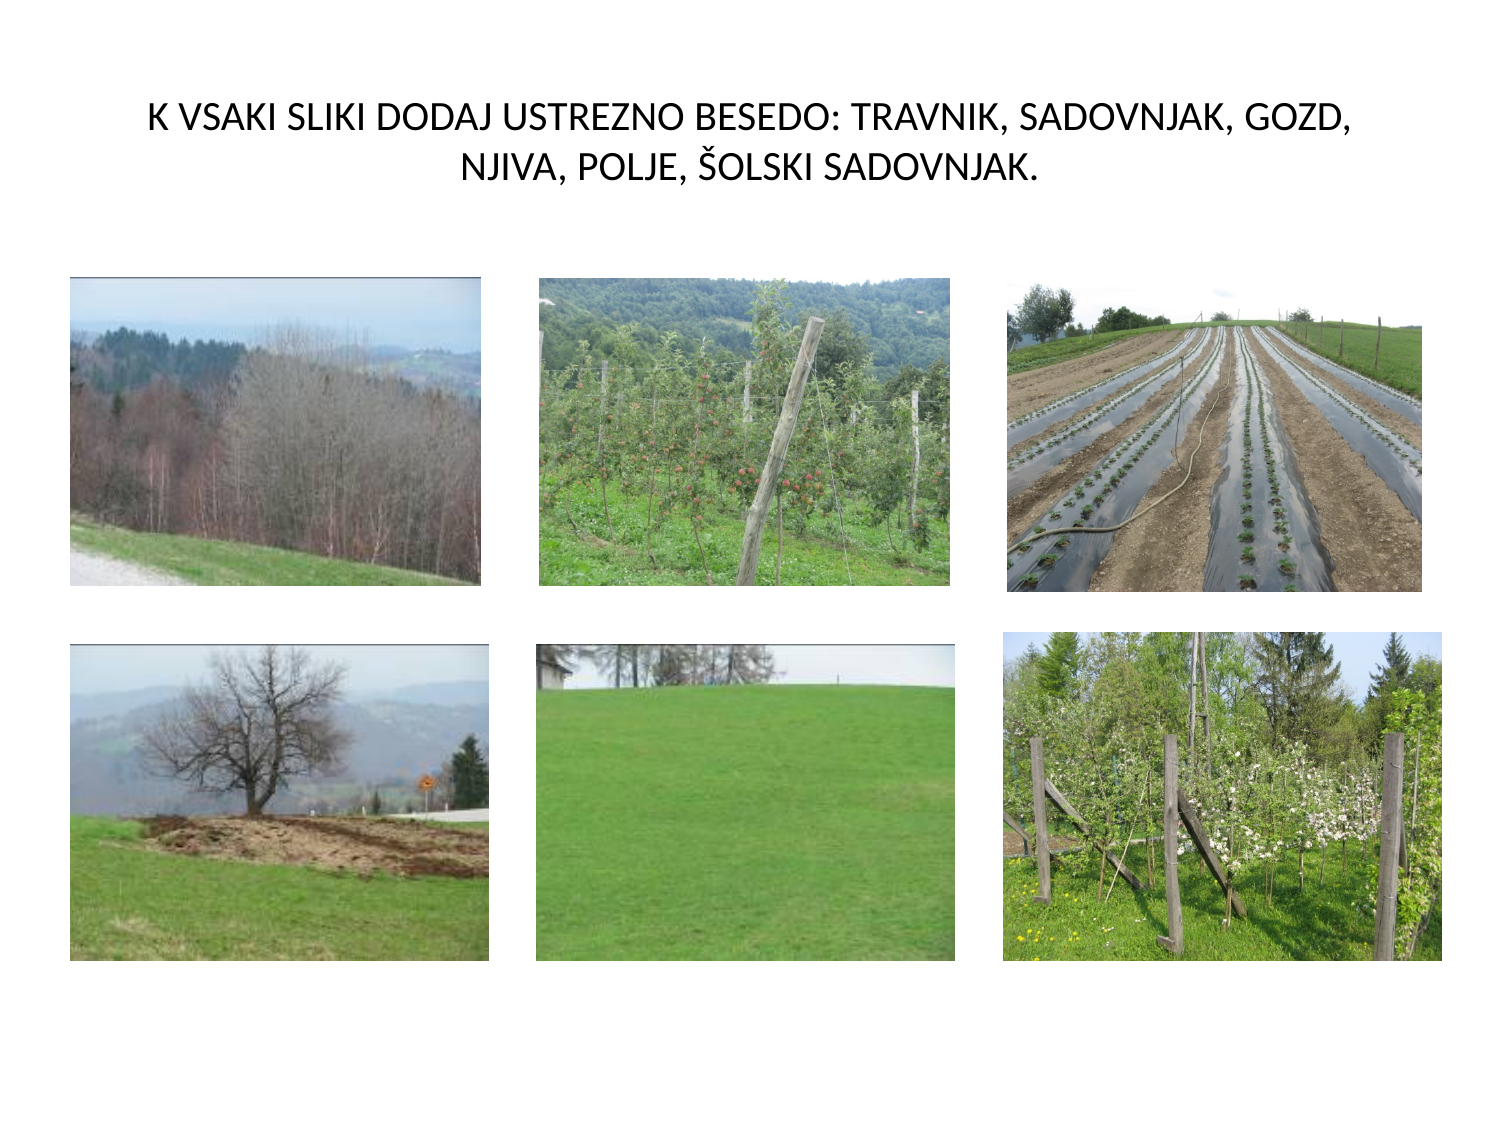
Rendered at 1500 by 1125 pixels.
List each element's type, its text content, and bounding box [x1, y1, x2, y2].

picture [70, 644, 489, 962]
picture [1007, 280, 1423, 592]
picture [1003, 632, 1442, 962]
picture [536, 644, 955, 962]
picture [70, 276, 481, 586]
title K VSAKI SLIKI DODAJ USTREZNO BESEDO: TRAVNIK, SADOVNJAK, GOZD, NJIVA, POLJE, ŠOLSKI SADOVNJAK. [74, 44, 1426, 233]
picture [538, 278, 950, 587]
